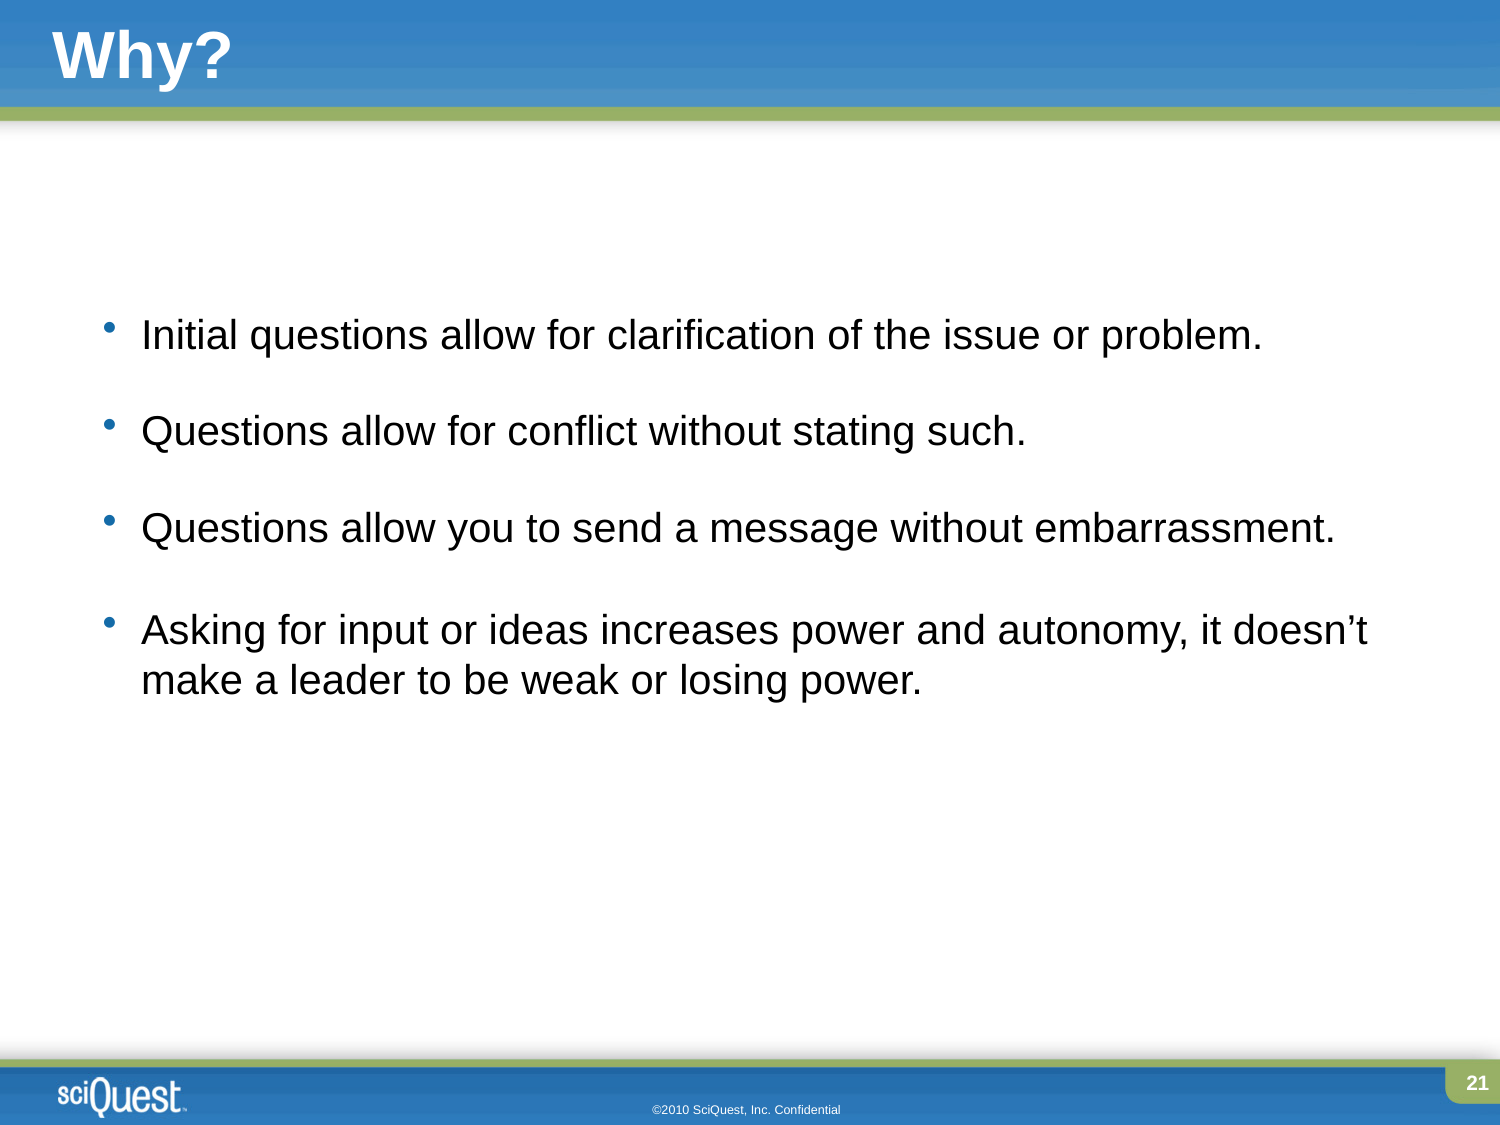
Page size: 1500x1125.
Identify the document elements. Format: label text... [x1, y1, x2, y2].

list Initial questions allow for clarification of the issue or problem. Questions allow for conflict without stating such. Questions allow you to send a message without embarrassment. Asking for input or ideas increases power and autonomy, it doesn’t make a leader to be weak or losing power. [87, 299, 1401, 851]
title Why? [37, 0, 1351, 122]
picture [0, 0, 1500, 1125]
